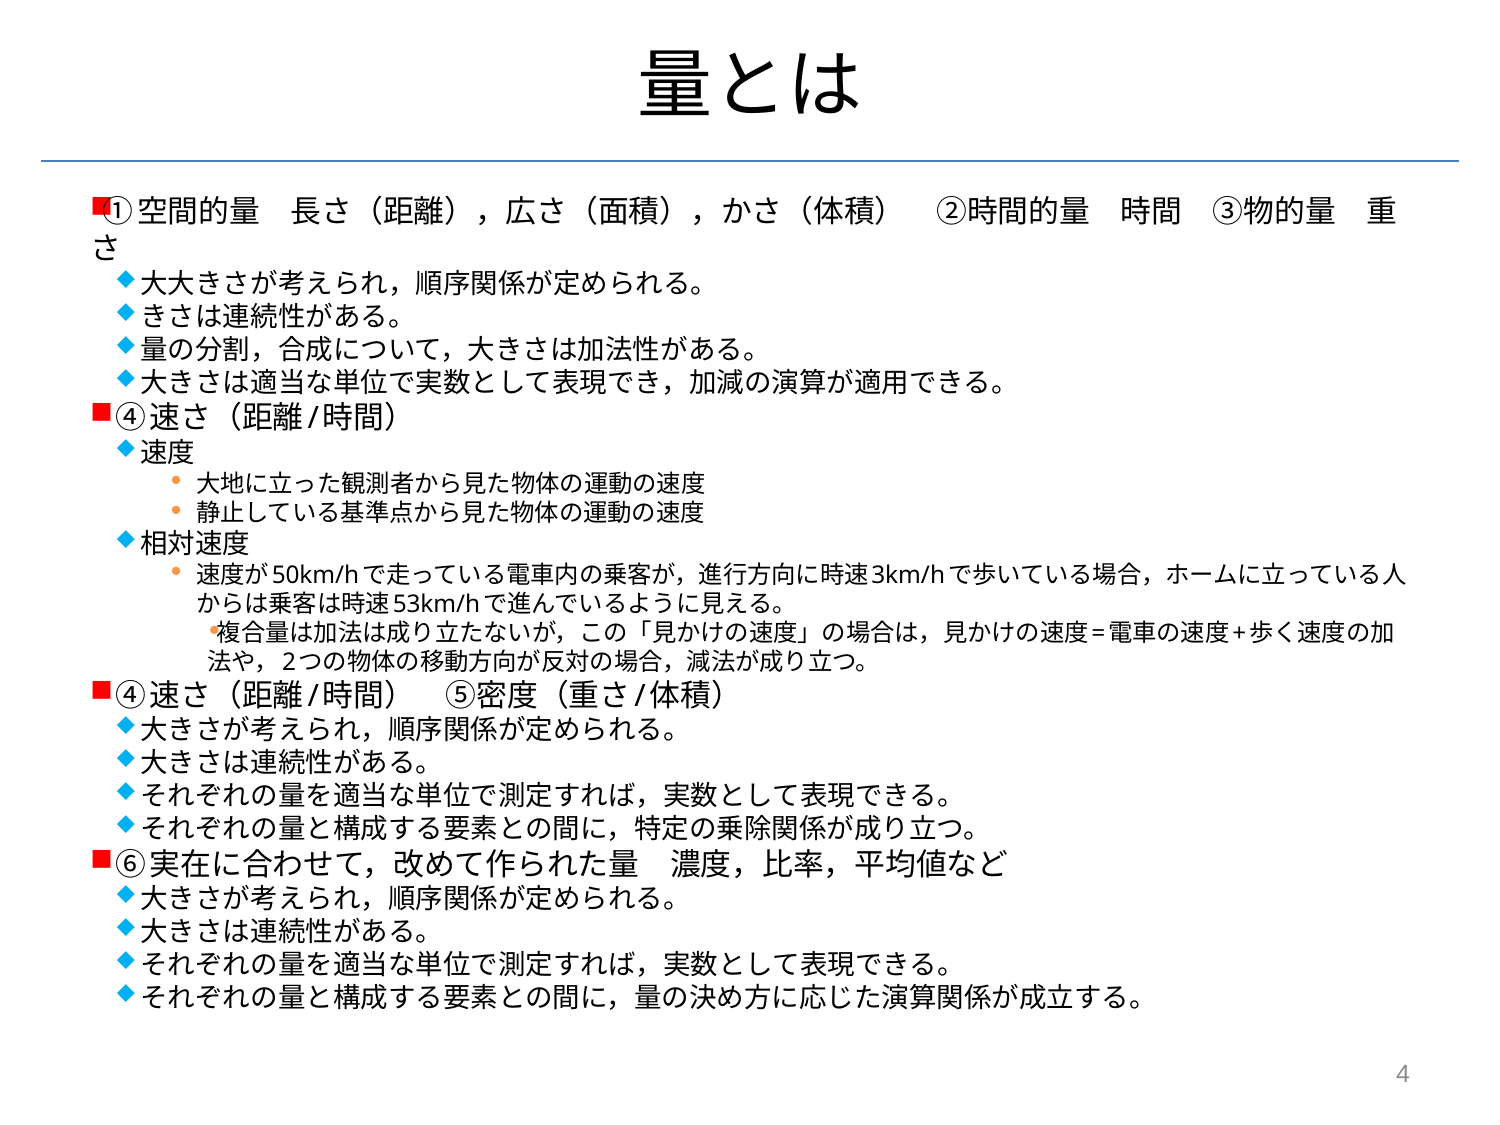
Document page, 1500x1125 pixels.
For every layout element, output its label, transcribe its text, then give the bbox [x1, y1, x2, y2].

text_box [374, 123, 1125, 183]
title 量とは [75, 1, 1425, 161]
slide_number 4 [1074, 1042, 1425, 1103]
list ①空間的量 長さ（距離），広さ（面積），かさ（体積） ②時間的量 時間 ③物的量 重さ 大大きさが考えられ，順序関係が定められる。 きさは連続性がある。 量の分割，合成について，大きさは加法性がある。 大きさは適当な単位で実数として表現でき，加減の演算が適用できる。 ④速さ（距離/時間） 速度 大地に立った観測者から見た物体の運動の速度 静止している基準点から見た物体の運動の速度 相対速度 速度が50km/hで走っている電車内の乗客が，進行方向に時速3km/hで歩いている場合，ホームに立っている人からは乗客は時速53km/hで進んでいるように見える。 複合量は加法は成り立たないが，この「見かけの速度」の場合は，見かけの速度=電車の速度+歩く速度の加法や，2つの物体の移動方向が反対の場合，減法が成り立つ。 ④速さ（距離/時間） ⑤密度（重さ/体積） 大きさが考えられ，順序関係が定められる。 大きさは連続性がある。 それぞれの量を適当な単位で測定すれば，実数として表現できる。 それぞれの量と構成する要素との間に，特定の乗除関係が成り立つ。 ⑥実在に合わせて，改めて作られた量 濃度，比率，平均値など 大きさが考えられ，順序関係が定められる。 大きさは連続性がある。 それぞれの量を適当な単位で測定すれば，実数として表現できる。 それぞれの量と構成する要素との間に，量の決め方に応じた演算関係が成立する。 [75, 184, 1425, 1024]
